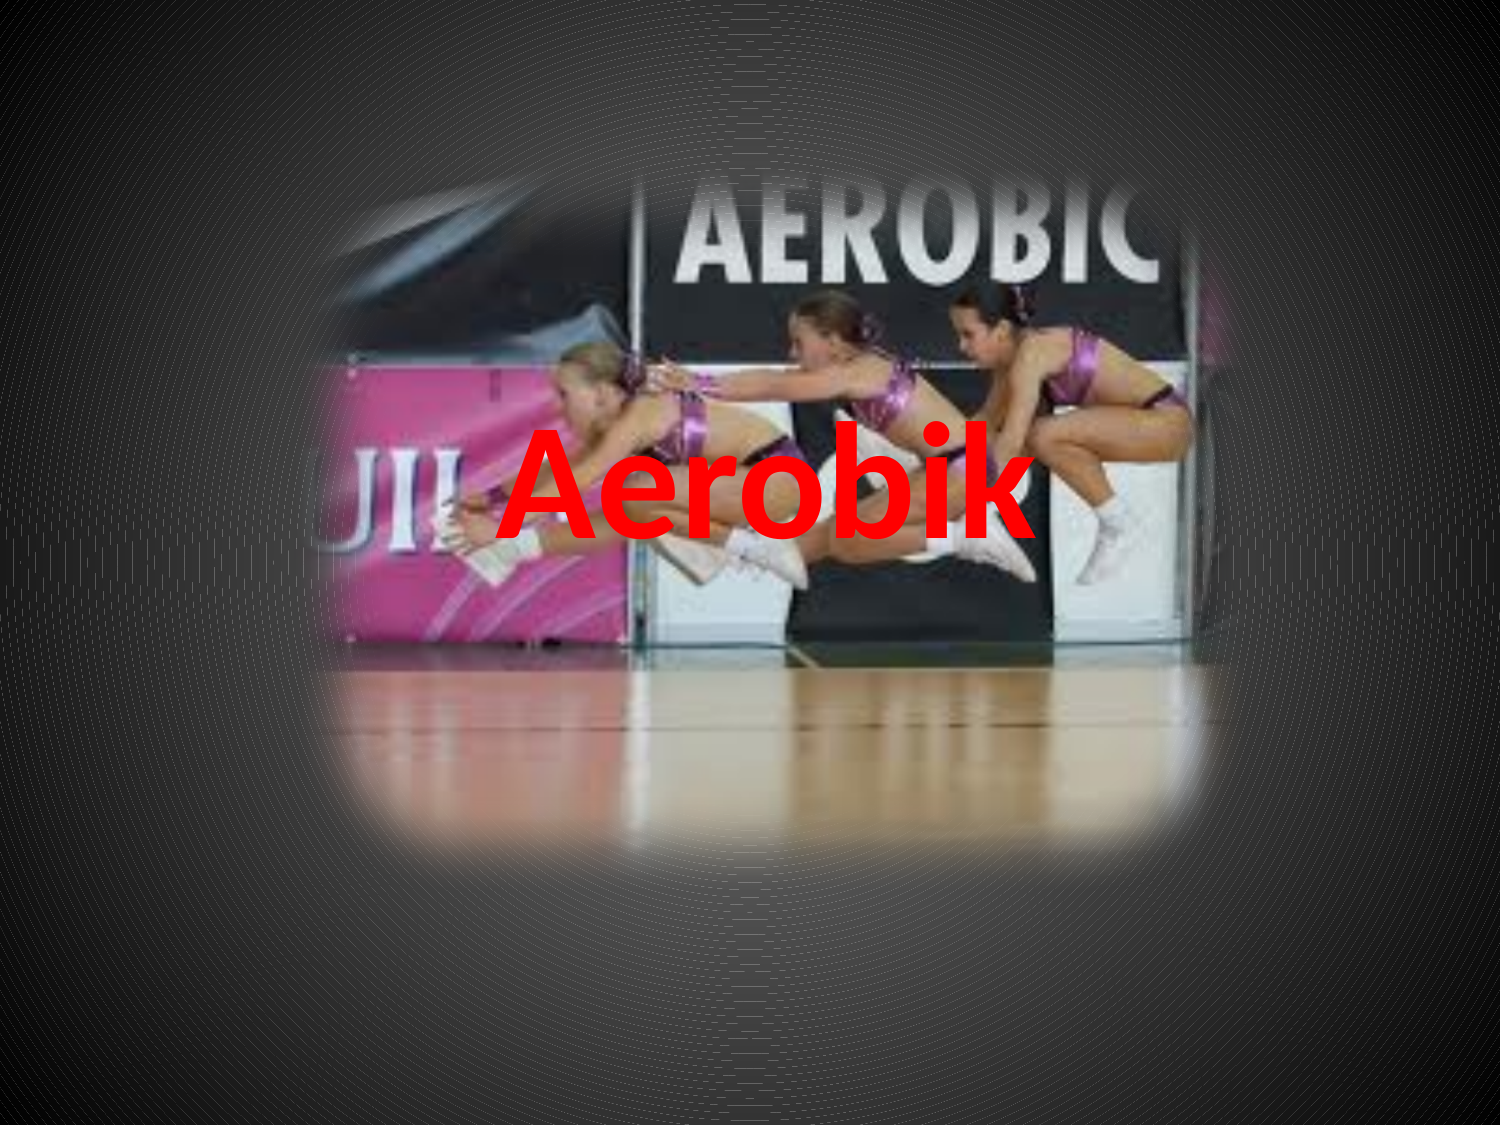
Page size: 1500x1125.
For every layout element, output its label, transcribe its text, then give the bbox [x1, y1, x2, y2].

title Aerobik [128, 351, 287, 593]
title Aerobik [1259, 351, 1405, 593]
picture [292, 163, 1253, 897]
